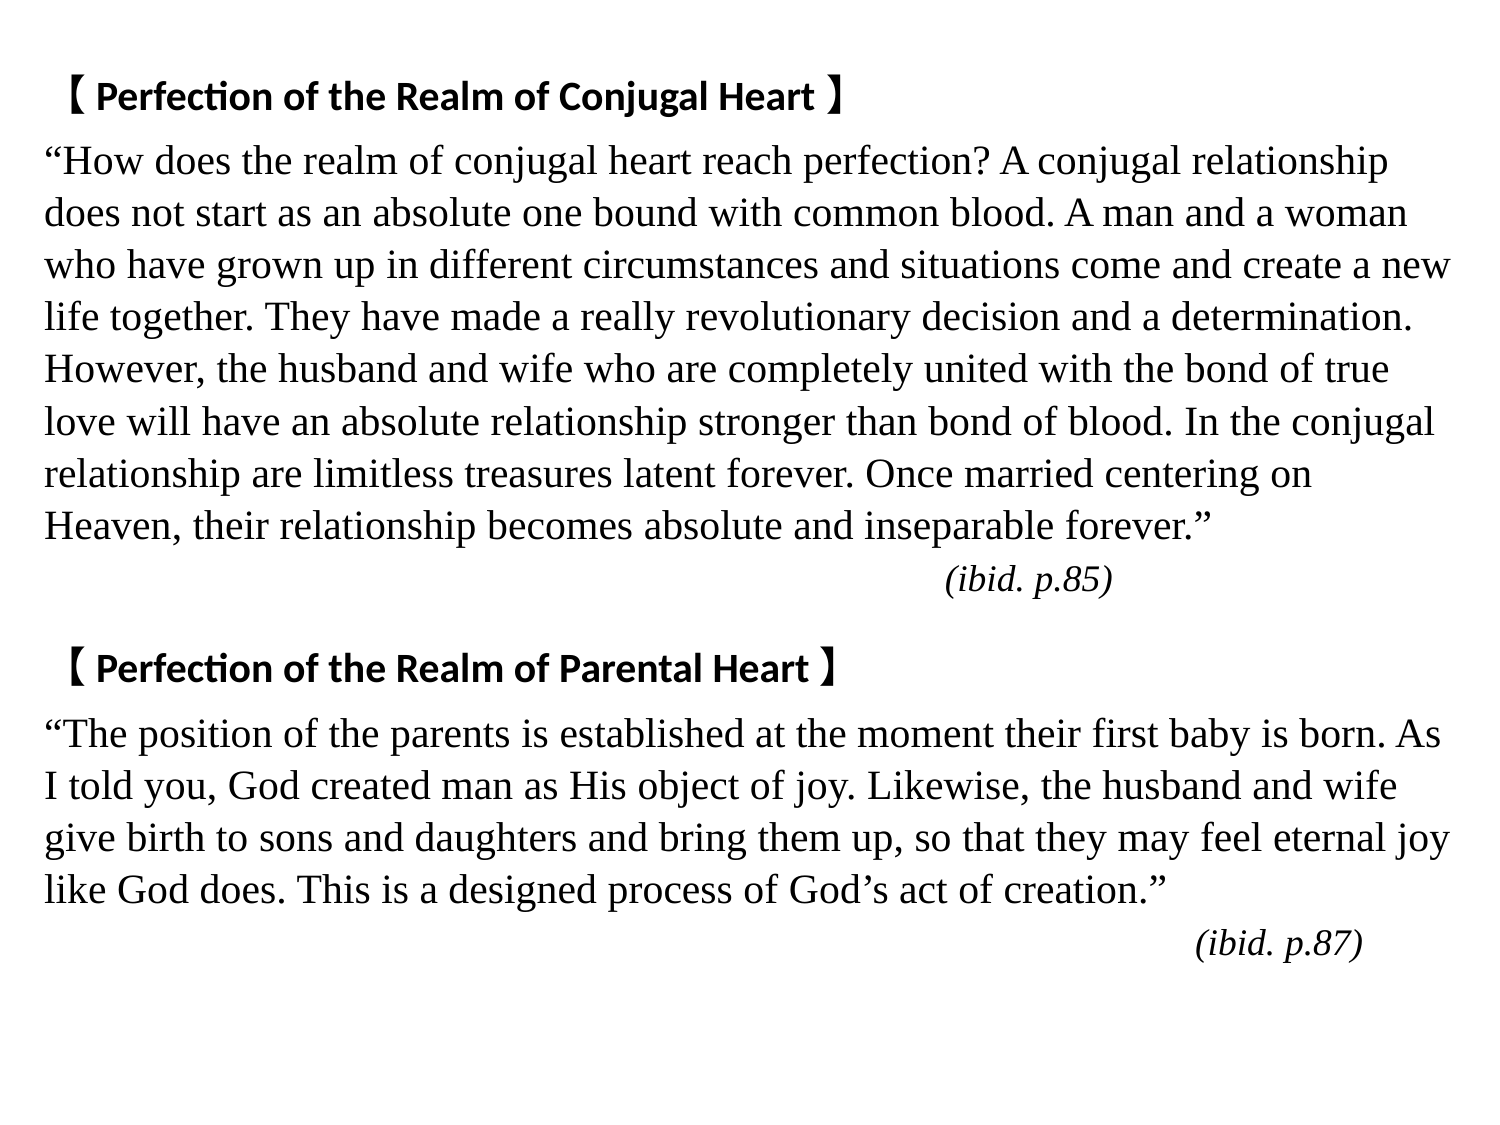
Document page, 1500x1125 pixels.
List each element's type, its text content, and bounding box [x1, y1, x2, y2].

text_box 【Perfection of the Realm of Conjugal Heart】 “How does the realm of conjugal heart reach perfection? A conjugal relationship does not start as an absolute one bound with common blood. A man and a woman who have grown up in different circumstances and situations come and create a new life together. They have made a really revolutionary decision and a determination. However, the husband and wife who are completely united with the bond of true love will have an absolute relationship stronger than bond of blood. In the conjugal relationship are limitless treasures latent forever. Once married centering on Heaven, their relationship becomes absolute and inseparable forever.” (ibid. p.85) [29, 54, 1471, 607]
text_box 【Perfection of the Realm of Parental Heart】 “The position of the parents is established at the moment their first baby is born. As I told you, God created man as His object of joy. Likewise, the husband and wife give birth to sons and daughters and bring them up, so that they may feel eternal joy like God does. This is a designed process of God’s act of creation.” (ibid. p.87) [29, 633, 1471, 971]
